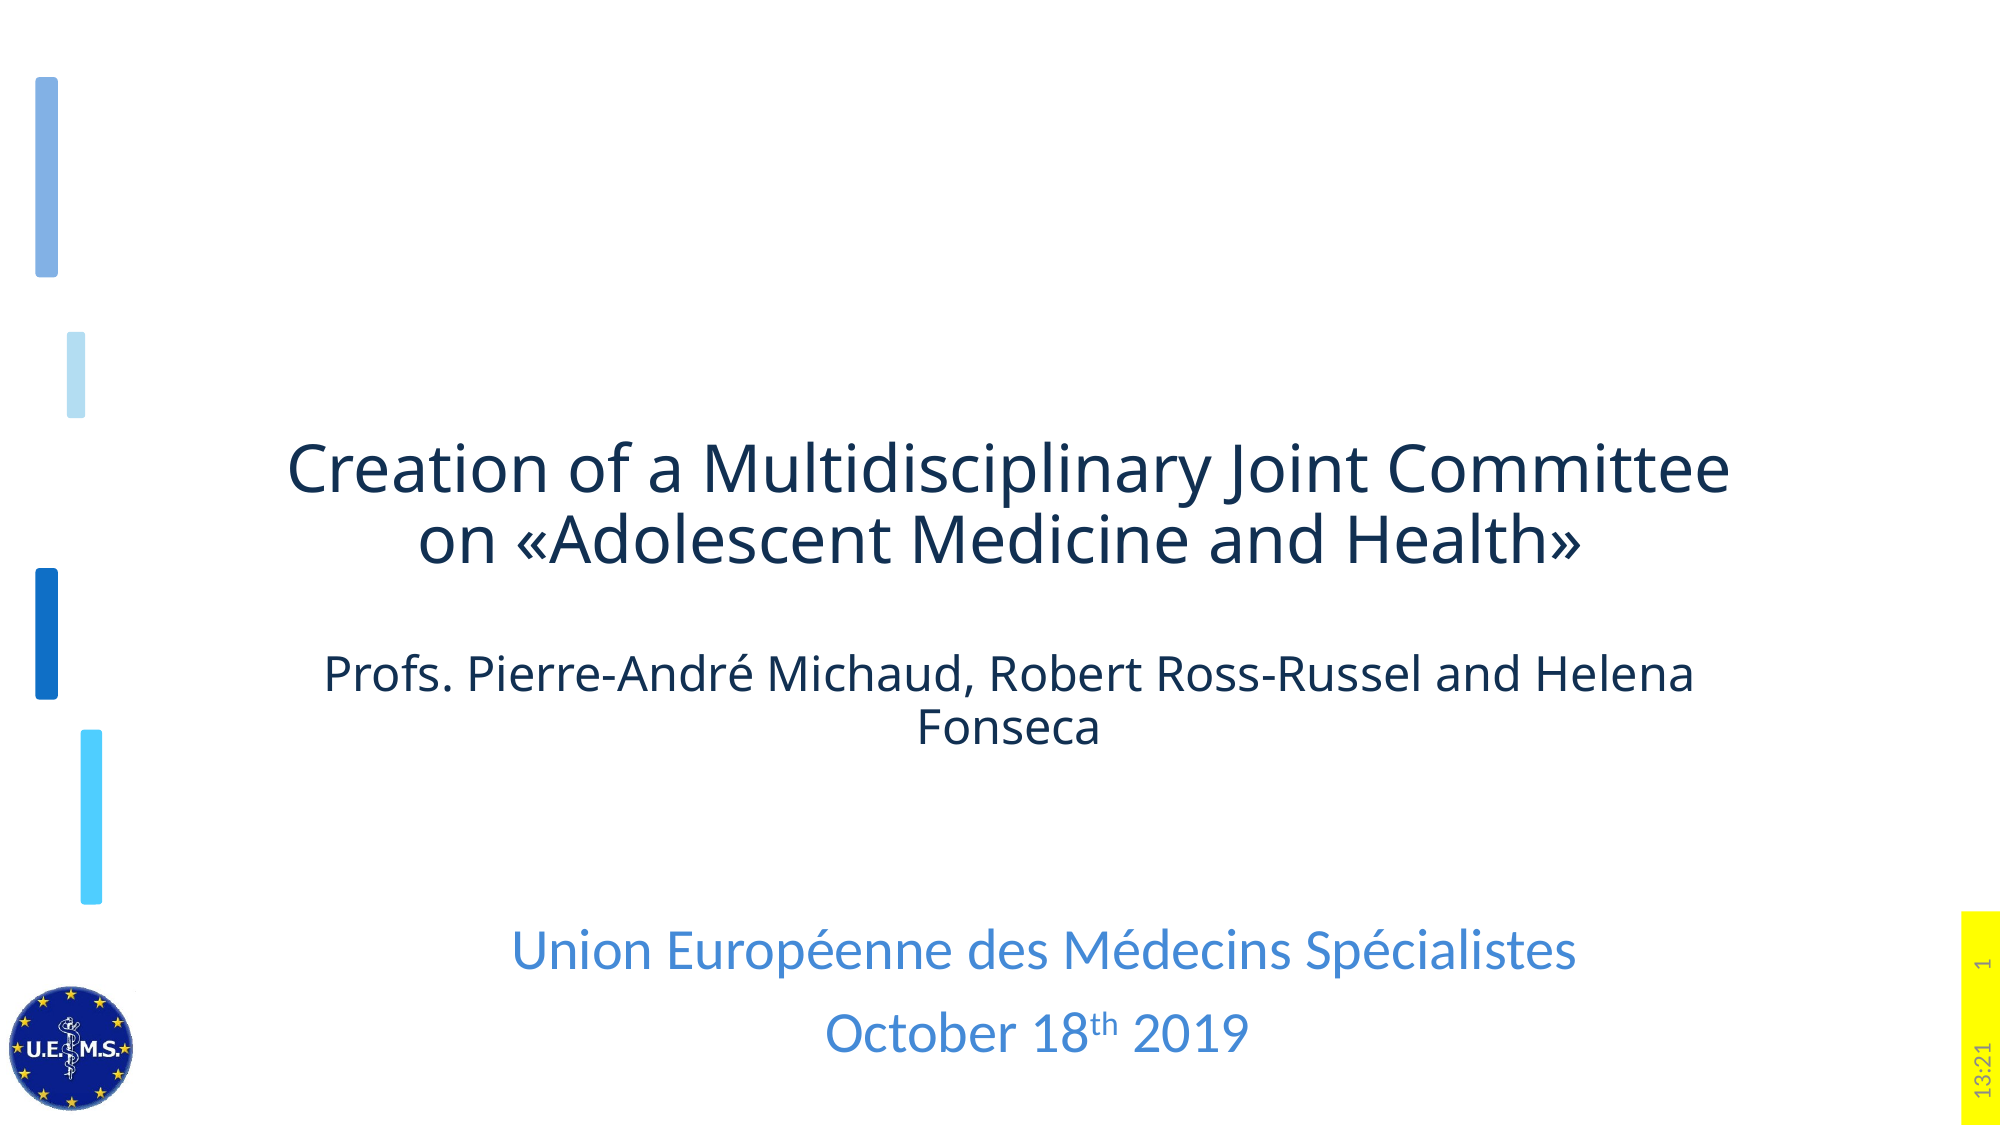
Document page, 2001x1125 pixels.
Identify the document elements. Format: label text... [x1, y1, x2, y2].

picture [6, 984, 136, 1116]
title Creation of a Multidisciplinary Joint Committee on «Adolescent Medicine and Health» Profs. Pierre-André Michaud, Robert Ross-Russel and Helena Fonseca [259, 370, 1760, 763]
slide_number 1 [1961, 911, 2000, 1019]
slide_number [1961, 1019, 2000, 1125]
subtitle Union Européenne des Médecins Spécialistes October 18th 2019 [294, 911, 1795, 1061]
